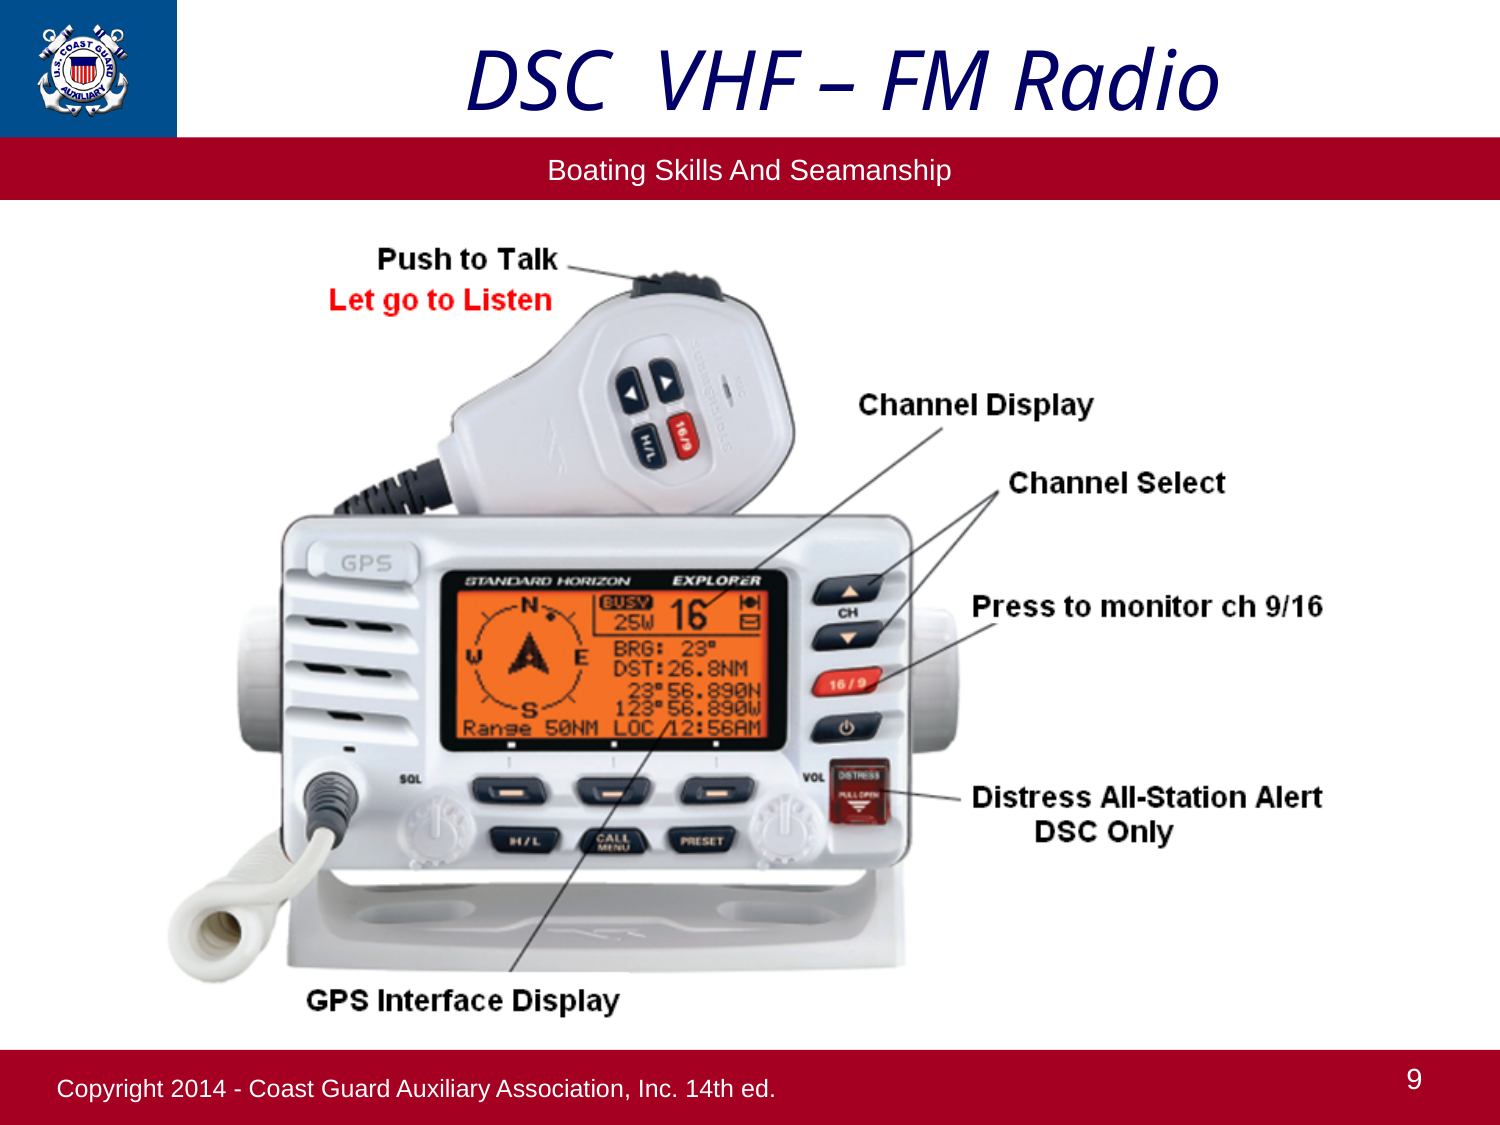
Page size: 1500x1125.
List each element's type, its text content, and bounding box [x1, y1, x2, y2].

picture [0, 0, 177, 137]
slide_number 9 [1124, 1027, 1438, 1104]
picture [157, 209, 1343, 1038]
title DSC VHF – FM Radio [187, 24, 1500, 130]
